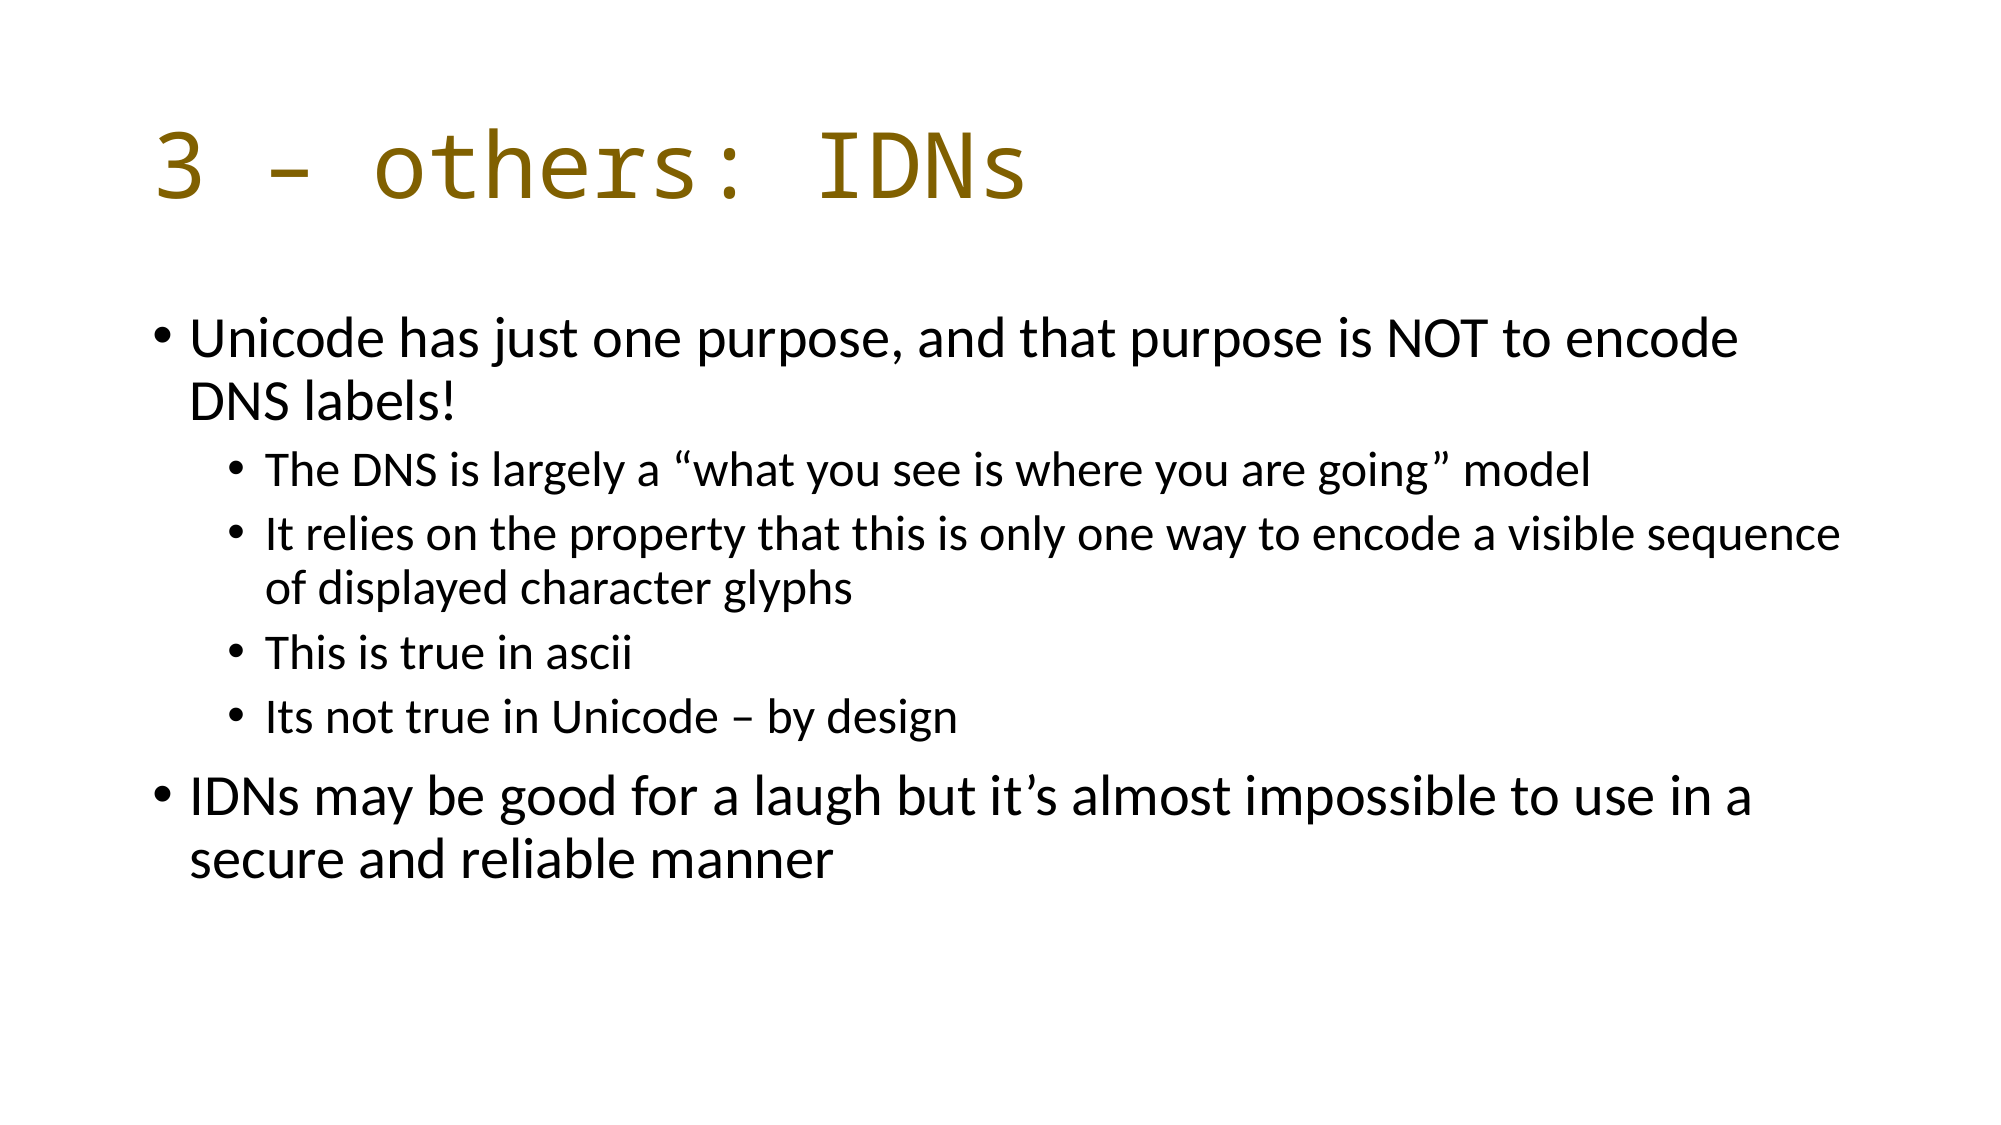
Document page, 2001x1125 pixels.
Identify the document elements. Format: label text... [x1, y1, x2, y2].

title 3 – others: IDNs [137, 59, 1863, 278]
list Unicode has just one purpose, and that purpose is NOT to encode DNS labels! The DNS is largely a “what you see is where you are going” model It relies on the property that this is only one way to encode a visible sequence of displayed character glyphs This is true in ascii Its not true in Unicode – by design IDNs may be good for a laugh but it’s almost impossible to use in a secure and reliable manner [137, 299, 1863, 1014]
